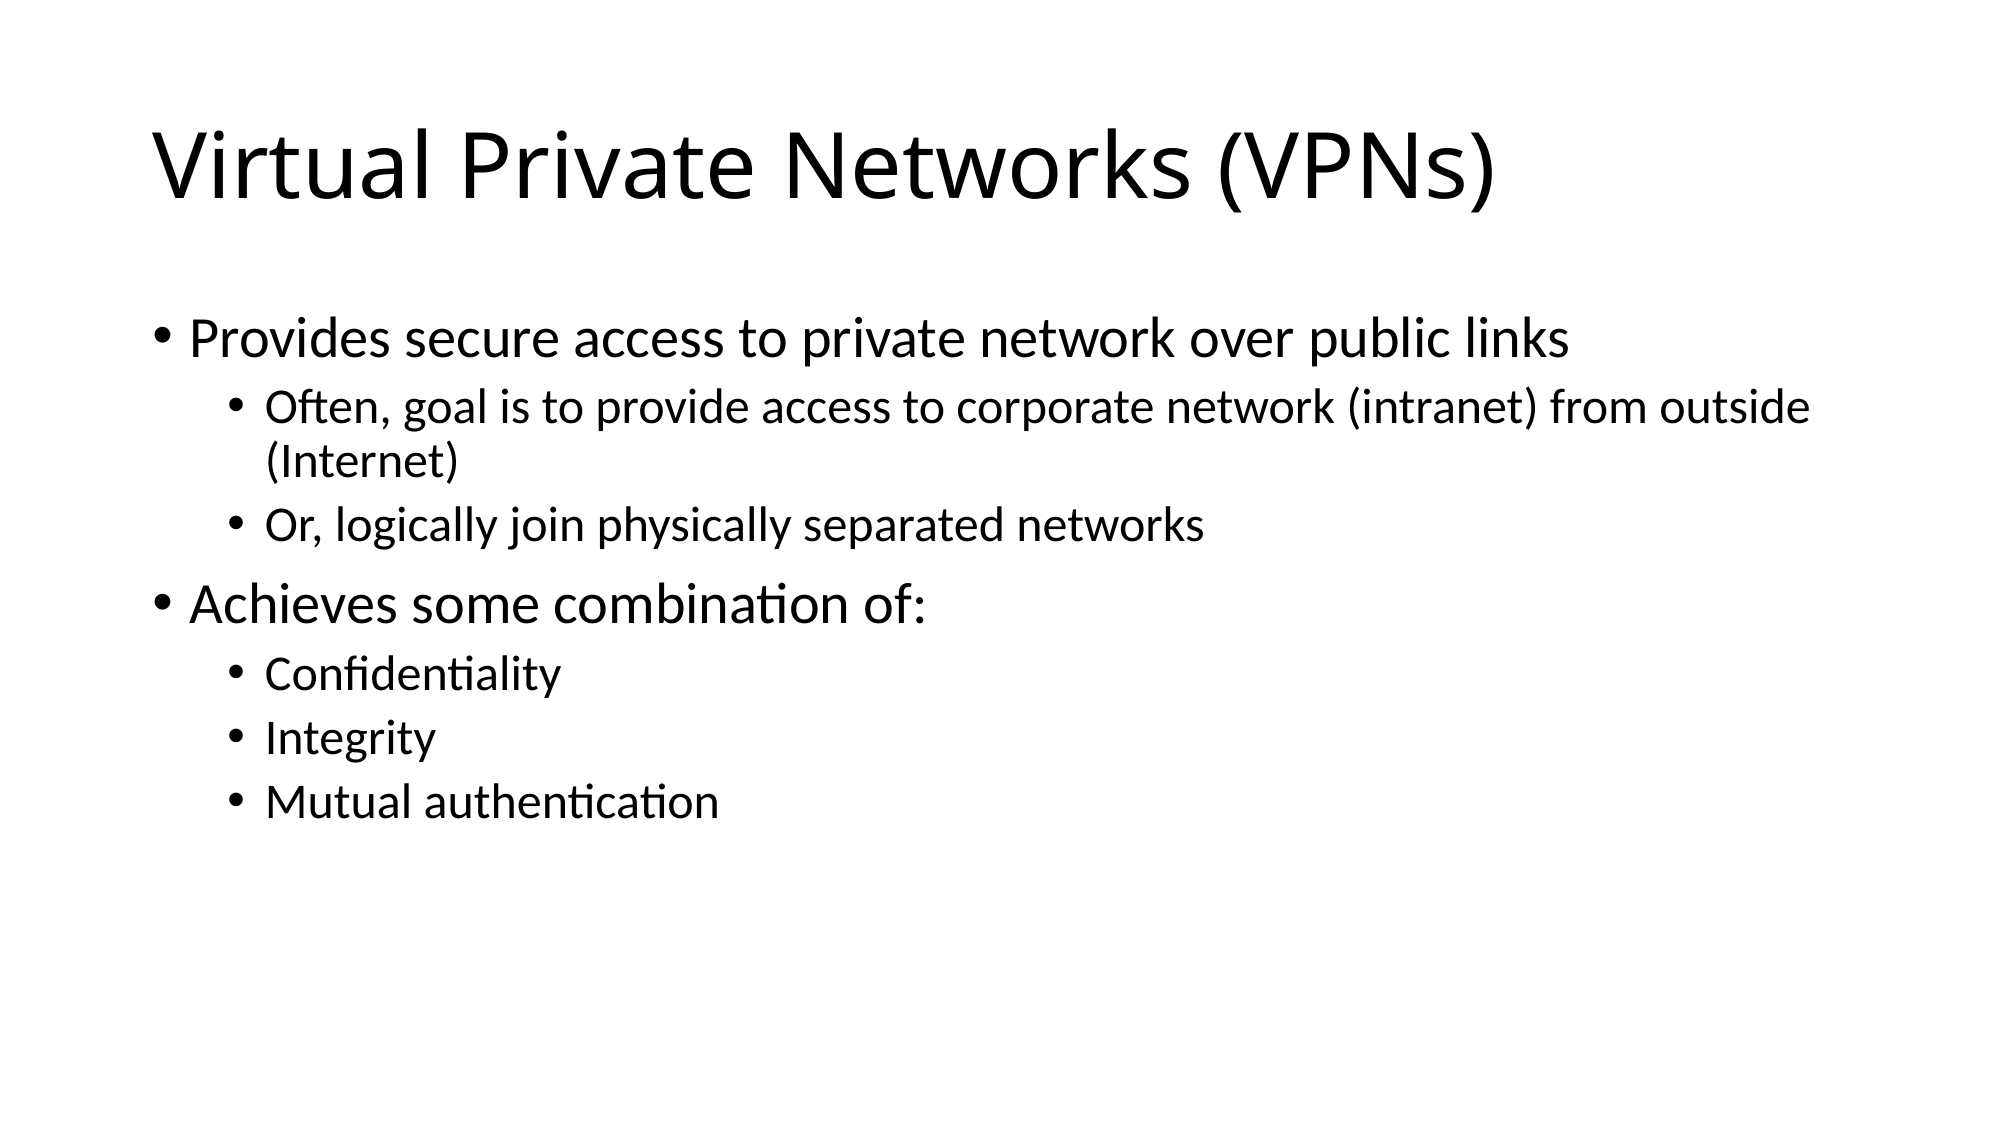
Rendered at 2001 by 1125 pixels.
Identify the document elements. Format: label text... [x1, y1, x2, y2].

list Provides secure access to private network over public links Often, goal is to provide access to corporate network (intranet) from outside (Internet) Or, logically join physically separated networks Achieves some combination of: Confidentiality Integrity Mutual authentication [137, 299, 1863, 1014]
title Virtual Private Networks (VPNs) [137, 59, 1863, 278]
